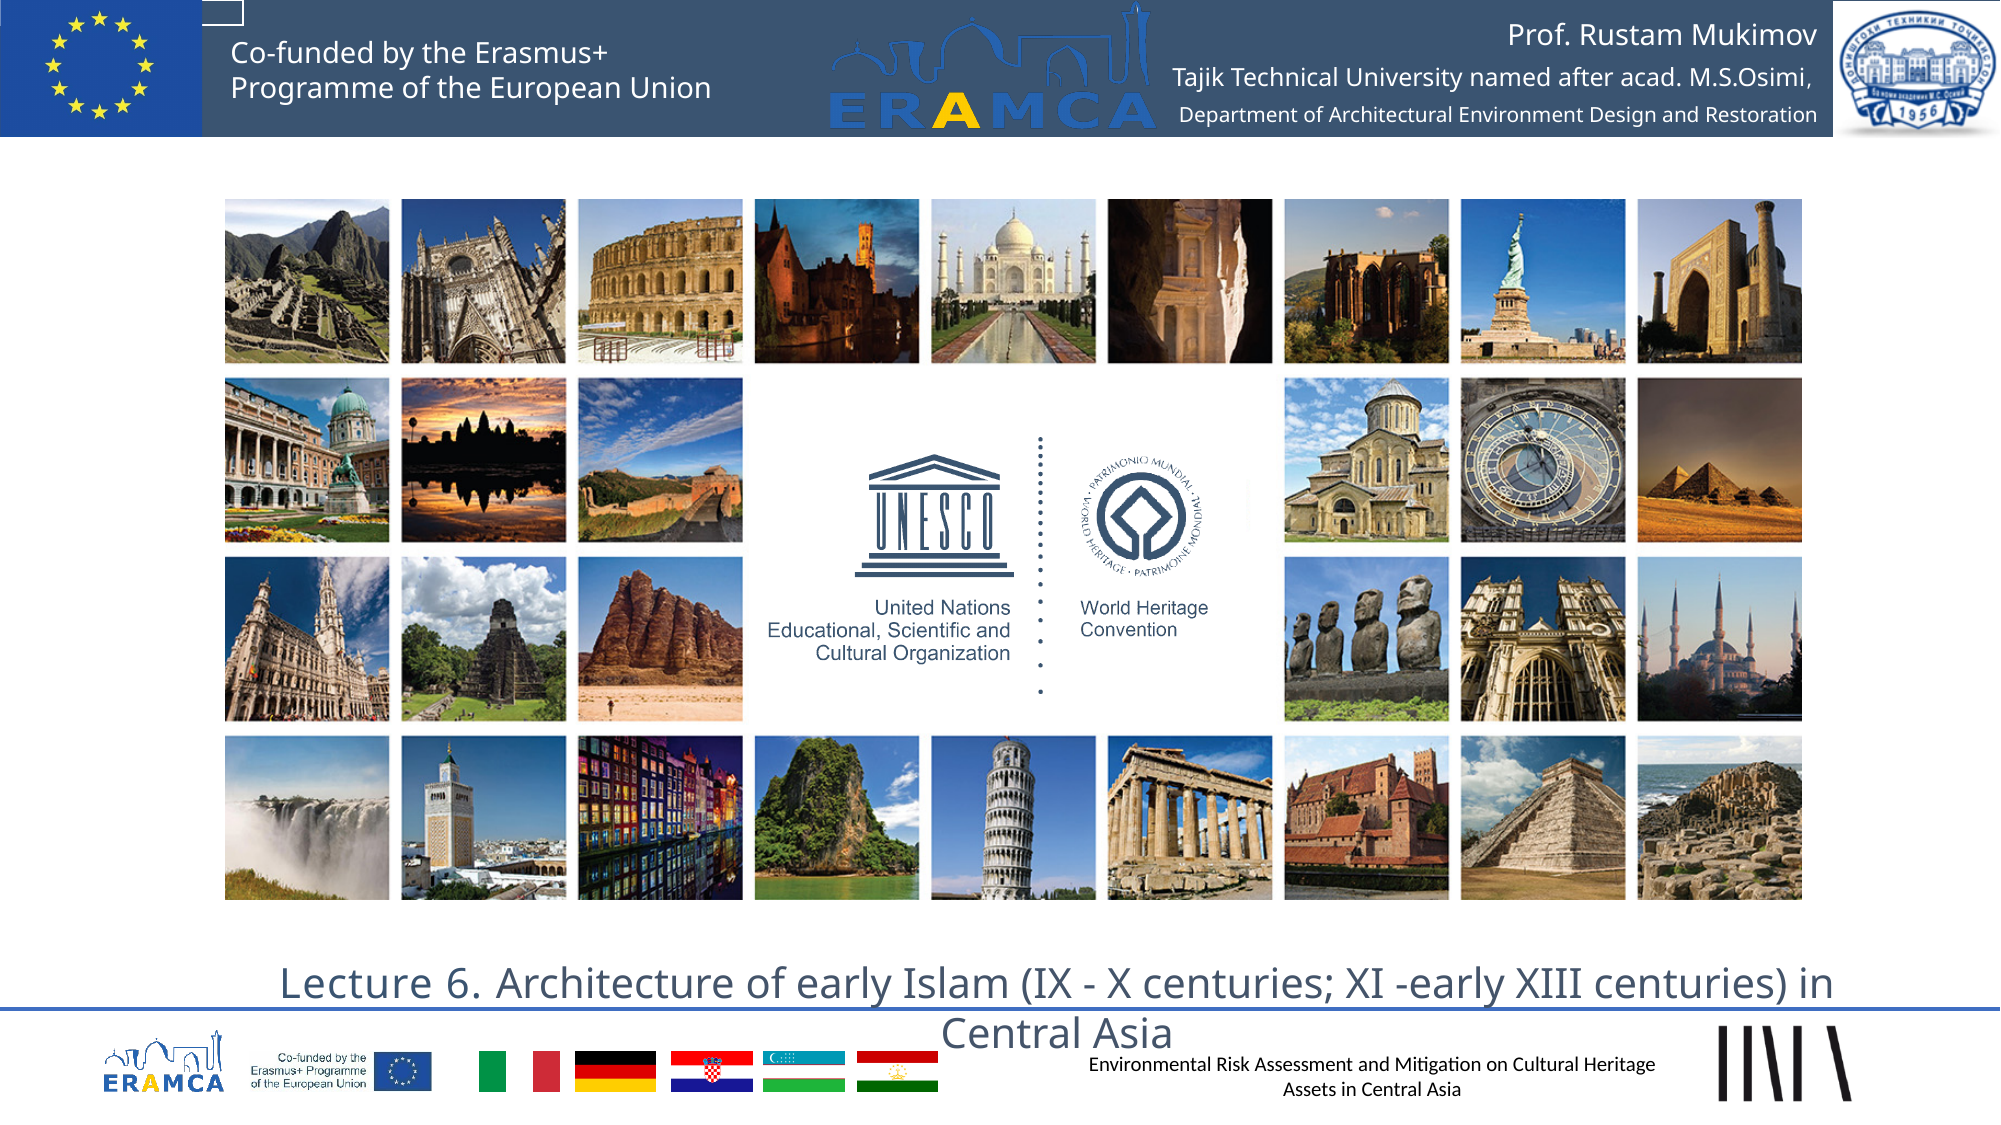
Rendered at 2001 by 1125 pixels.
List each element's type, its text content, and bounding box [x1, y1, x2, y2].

text_box Co-funded by the Erasmus+ Programme of the European Union [222, 27, 264, 112]
picture [857, 1065, 938, 1092]
picture [225, 199, 1802, 900]
picture [0, 0, 203, 137]
picture [671, 1065, 753, 1092]
picture [830, 1, 1157, 129]
picture [575, 1065, 656, 1092]
picture [1832, 0, 2000, 149]
picture [479, 1065, 560, 1092]
picture [1713, 1065, 1863, 1116]
picture [264, 6, 392, 134]
text_box Co-funded by the Erasmus+ Programme of the European Union [392, 27, 765, 112]
table_header [203, 1, 242, 24]
text_box Prof. Rustam Mukimov Tajik Technical University named after acad. M.S.Osimi, Department of Architectural Environment Design and Restoration [1101, 8, 1825, 135]
picture [104, 1030, 224, 1092]
text_box Lecture 6. Architecture of early Islam (IX - X centuries; XI -early XIII centuries) in Central Asia [225, 949, 1889, 1065]
text_box [203, 0, 1832, 136]
picture [249, 1065, 432, 1092]
picture [763, 1065, 845, 1092]
